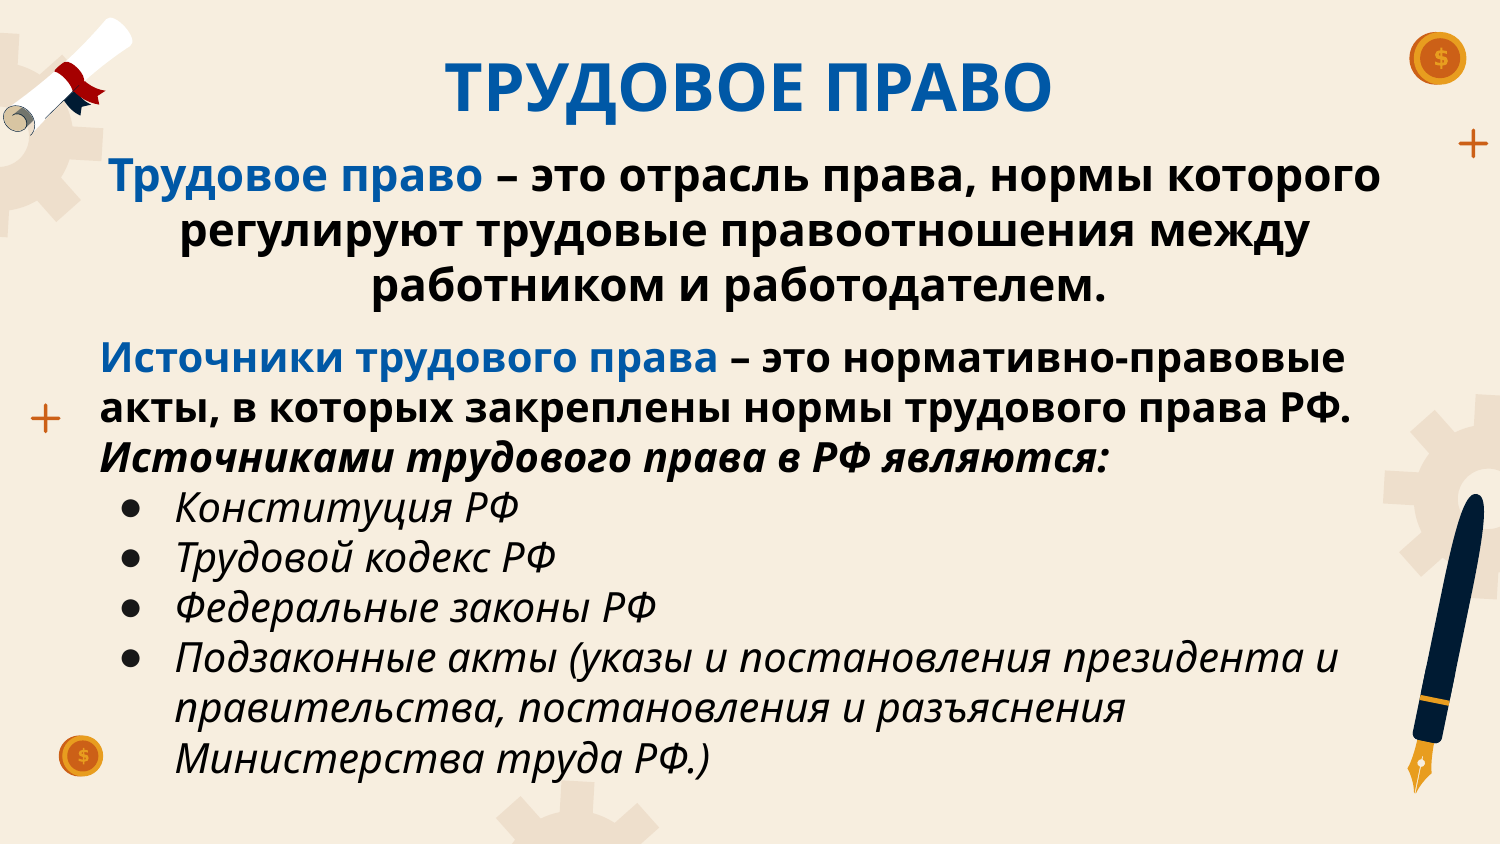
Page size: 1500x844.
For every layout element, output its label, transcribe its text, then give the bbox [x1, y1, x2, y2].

text_box Источники трудового права – это нормативно-правовые акты, в которых закреплены нормы трудового права РФ. Источниками трудового права в РФ являются: Конституция РФ Трудовой кодекс РФ Федеральные законы РФ Подзаконные акты (указы и постановления президента и правительства, постановления и разъяснения Министерства труда РФ.) [84, 318, 1430, 797]
title ТРУДОВОЕ ПРАВО [118, 29, 1382, 124]
text_box Трудовое право – это отрасль права, нормы которого регулируют трудовые правоотношения между работником и работодателем. [37, 137, 1452, 318]
